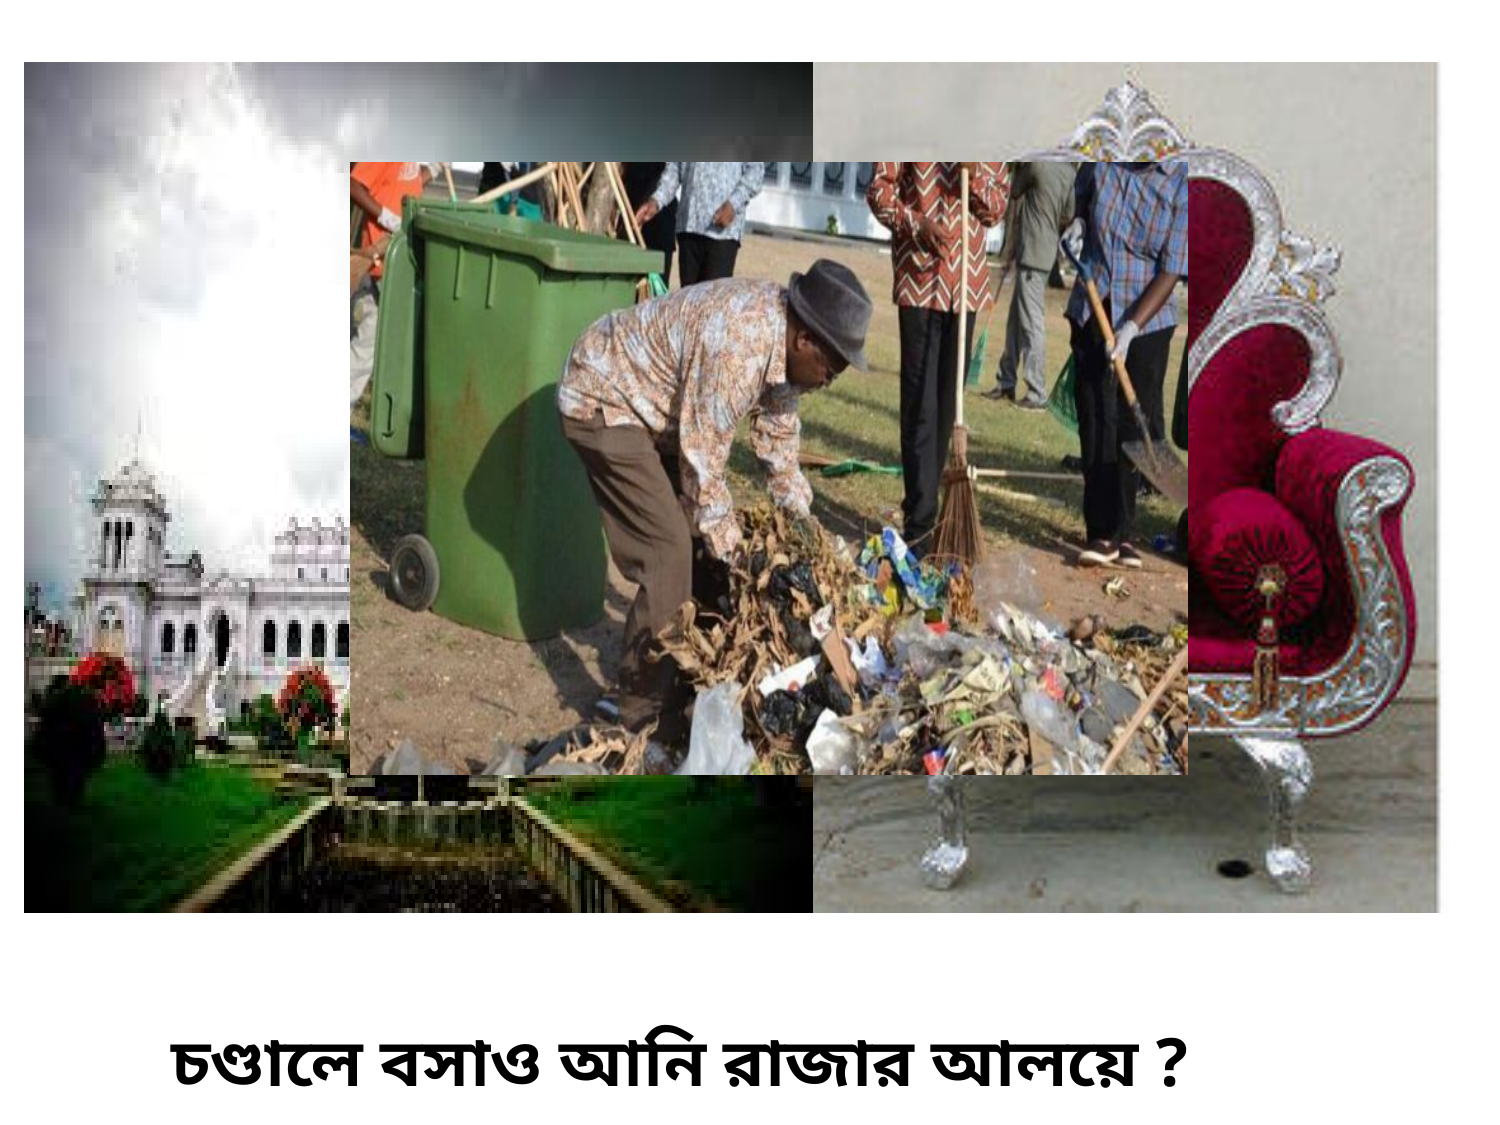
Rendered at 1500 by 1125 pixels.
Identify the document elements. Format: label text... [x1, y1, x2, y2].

picture [24, 62, 1500, 913]
text_box চণ্ডালে বসাও আনি রাজার আলয়ে ? [156, 1012, 1221, 1108]
